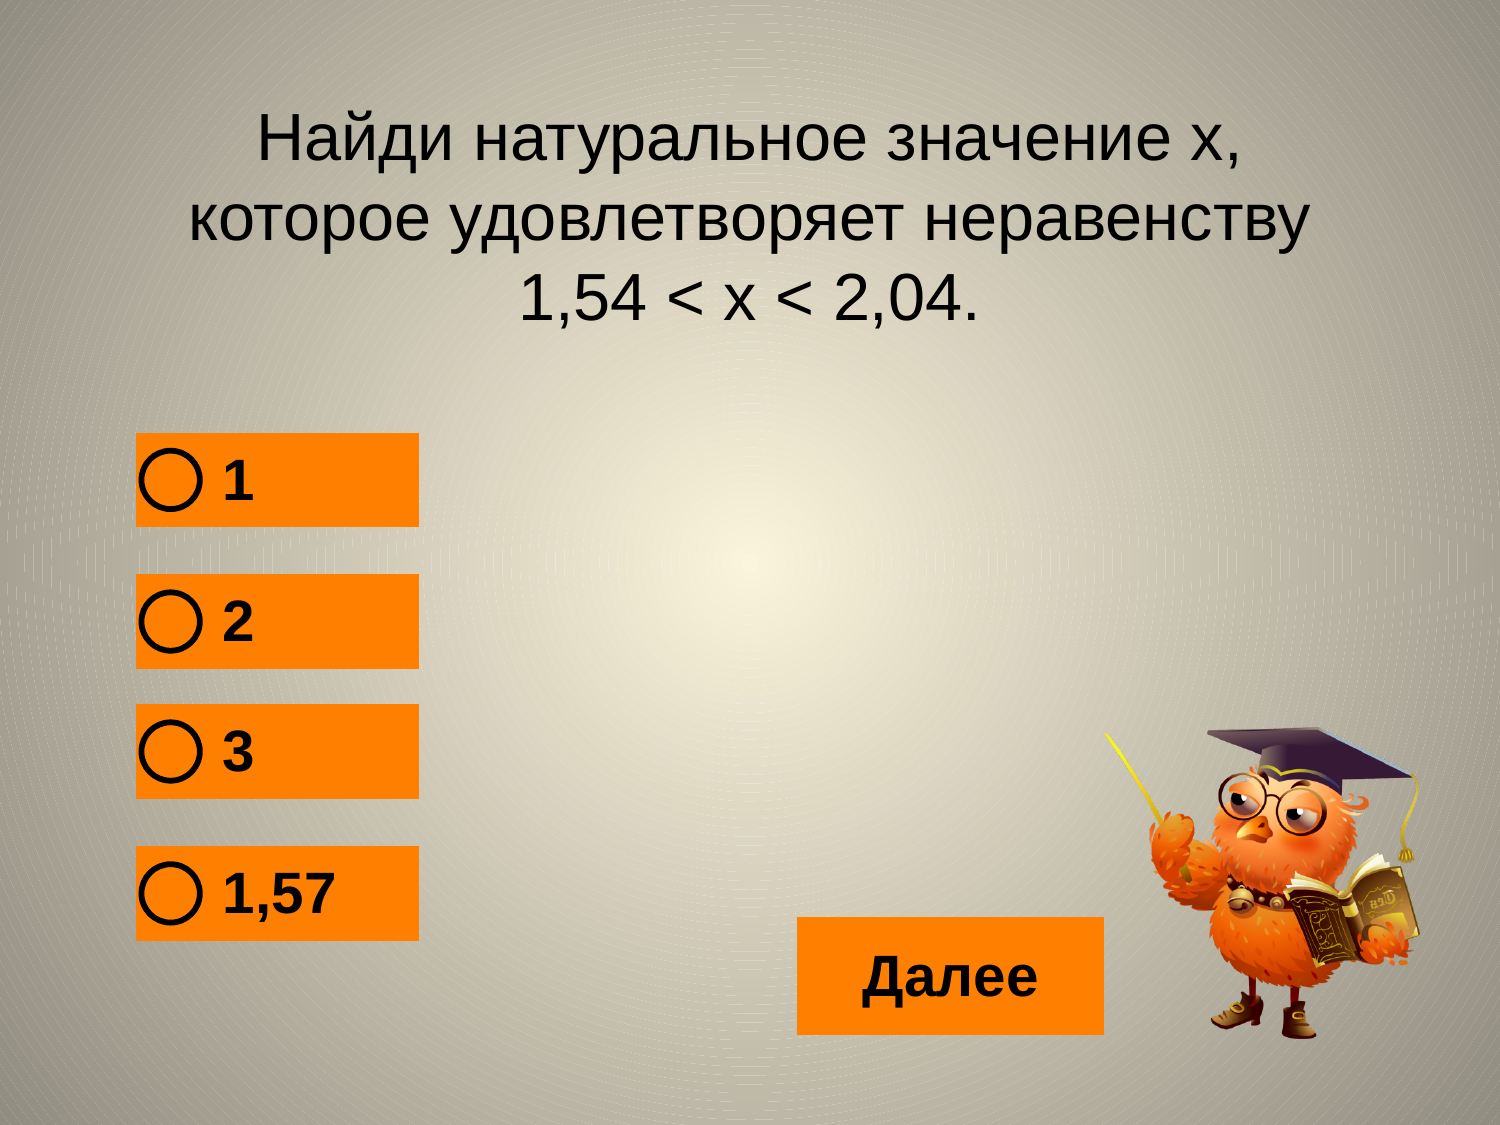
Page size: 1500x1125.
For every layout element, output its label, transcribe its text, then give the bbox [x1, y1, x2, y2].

title Найди натуральное значение х, которое удовлетворяет неравенству 1,54 < х < 2,04. [112, 78, 1388, 350]
picture [1104, 727, 1420, 1039]
